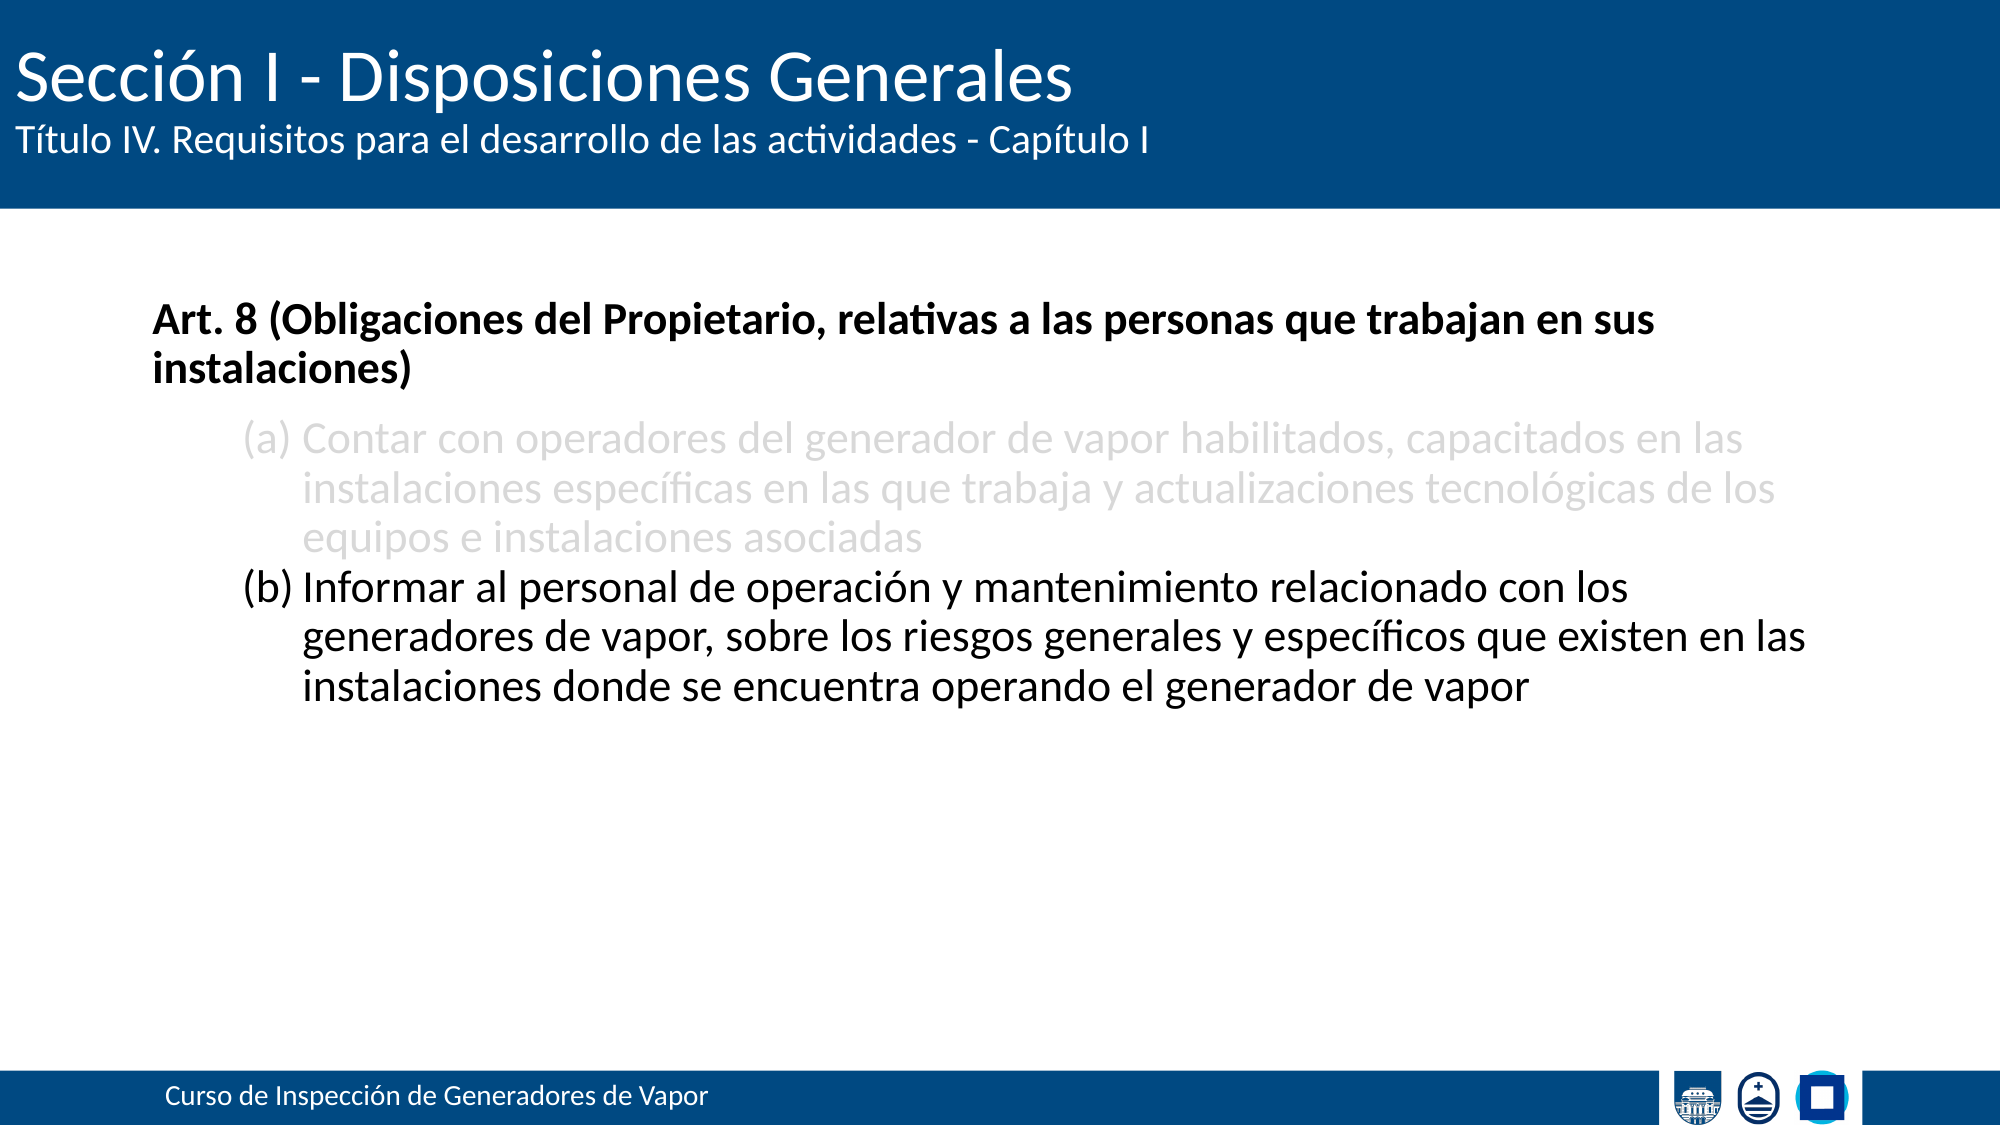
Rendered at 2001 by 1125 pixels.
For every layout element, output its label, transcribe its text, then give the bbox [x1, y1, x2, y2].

picture [1736, 1070, 1781, 1125]
picture [1672, 1070, 1723, 1125]
title Sección I - Disposiciones Generales Título IV. Requisitos para el desarrollo de las actividades - Capítulo I [0, 0, 2000, 209]
picture [1794, 1070, 1849, 1125]
list Art. 8 (Obligaciones del Propietario, relativas a las personas que trabajan en sus instalaciones) Contar con operadores del generador de vapor habilitados, capacitados en las instalaciones específicas en las que trabaja y actualizaciones tecnológicas de los equipos e instalaciones asociadas Informar al personal de operación y mantenimiento relacionado con los generadores de vapor, sobre los riesgos generales y específicos que existen en las instalaciones donde se encuentra operando el generador de vapor [137, 287, 1863, 1055]
